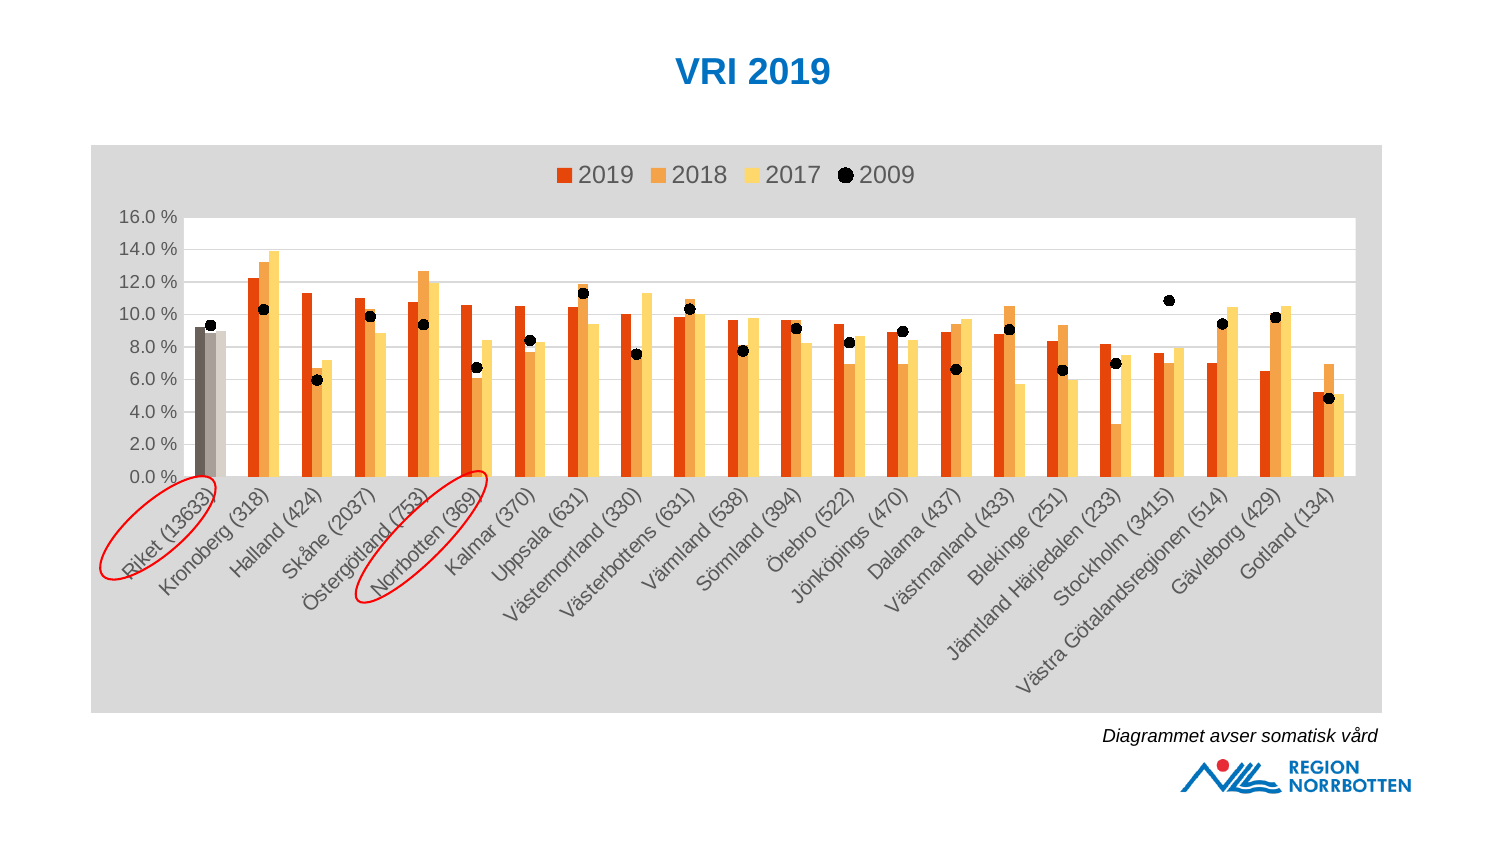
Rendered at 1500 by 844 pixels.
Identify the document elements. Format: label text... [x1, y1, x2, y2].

picture [1170, 749, 1423, 803]
chart [90, 144, 1383, 714]
title VRI 2019 [262, 36, 1244, 98]
text_box Diagrammet avser somatisk vård [1087, 716, 1410, 754]
